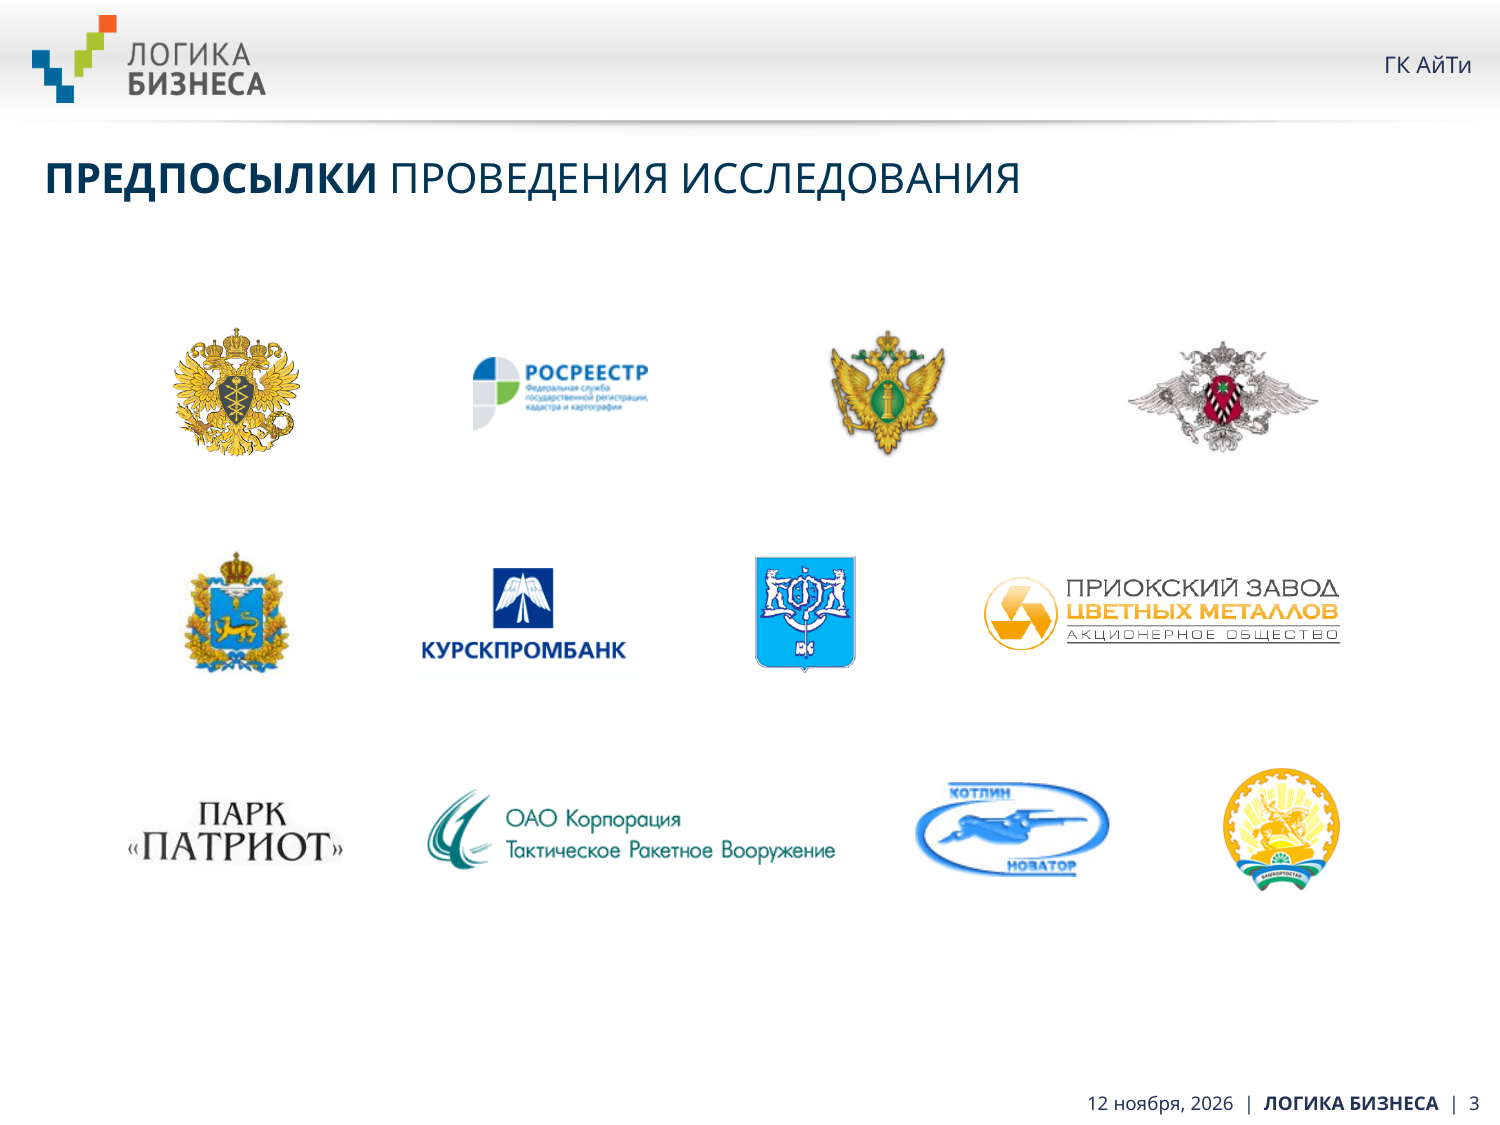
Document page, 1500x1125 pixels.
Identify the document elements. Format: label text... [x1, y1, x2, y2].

picture [171, 326, 302, 458]
picture [426, 788, 835, 870]
picture [915, 782, 1111, 877]
picture [1127, 333, 1320, 463]
slide_number 7 сентября 2015 г. | ЛОГИКА БИЗНЕСА | 3 [528, 1084, 1500, 1125]
picture [752, 554, 857, 674]
picture [127, 794, 345, 875]
picture [178, 549, 295, 679]
picture [815, 328, 951, 458]
picture [1223, 768, 1340, 891]
picture [407, 545, 639, 683]
picture [472, 357, 649, 430]
title ПРЕДПОСЫЛКИ ПРОВЕДЕНИЯ ИССЛЕДОВАНИЯ [29, 108, 1468, 244]
picture [984, 577, 1340, 651]
picture [0, 0, 1500, 137]
